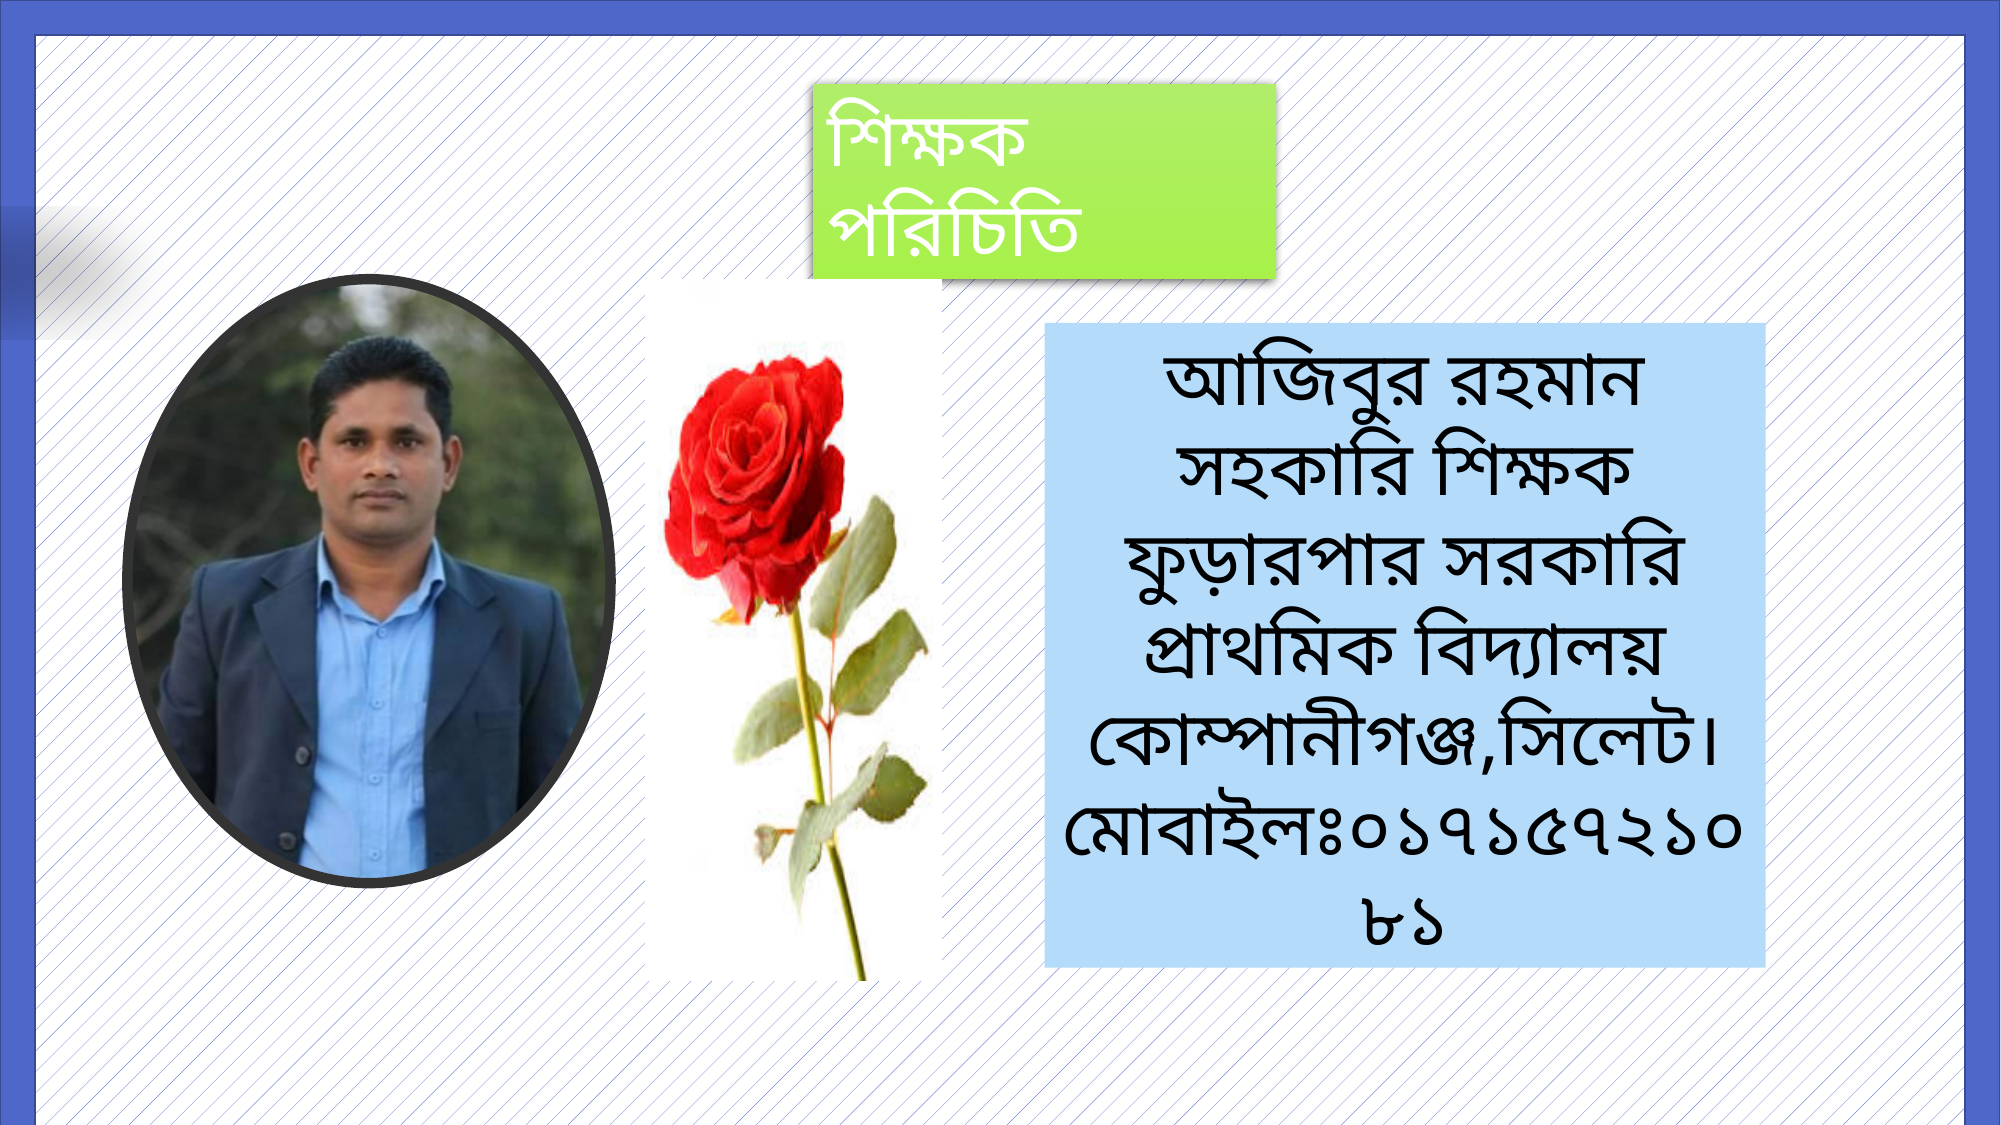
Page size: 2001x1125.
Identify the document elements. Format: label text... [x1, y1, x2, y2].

picture [127, 279, 611, 884]
picture [644, 279, 942, 981]
text_box আজিবুর রহমান সহকারি শিক্ষক ফুড়ারপার সরকারি প্রাথমিক বিদ্যালয় কোম্পানীগঞ্জ,সিলেট। মোবাইলঃ০১৭১৫৭২১০৮১ [1044, 322, 1766, 968]
text_box শিক্ষক পরিচিতি [813, 84, 1277, 279]
